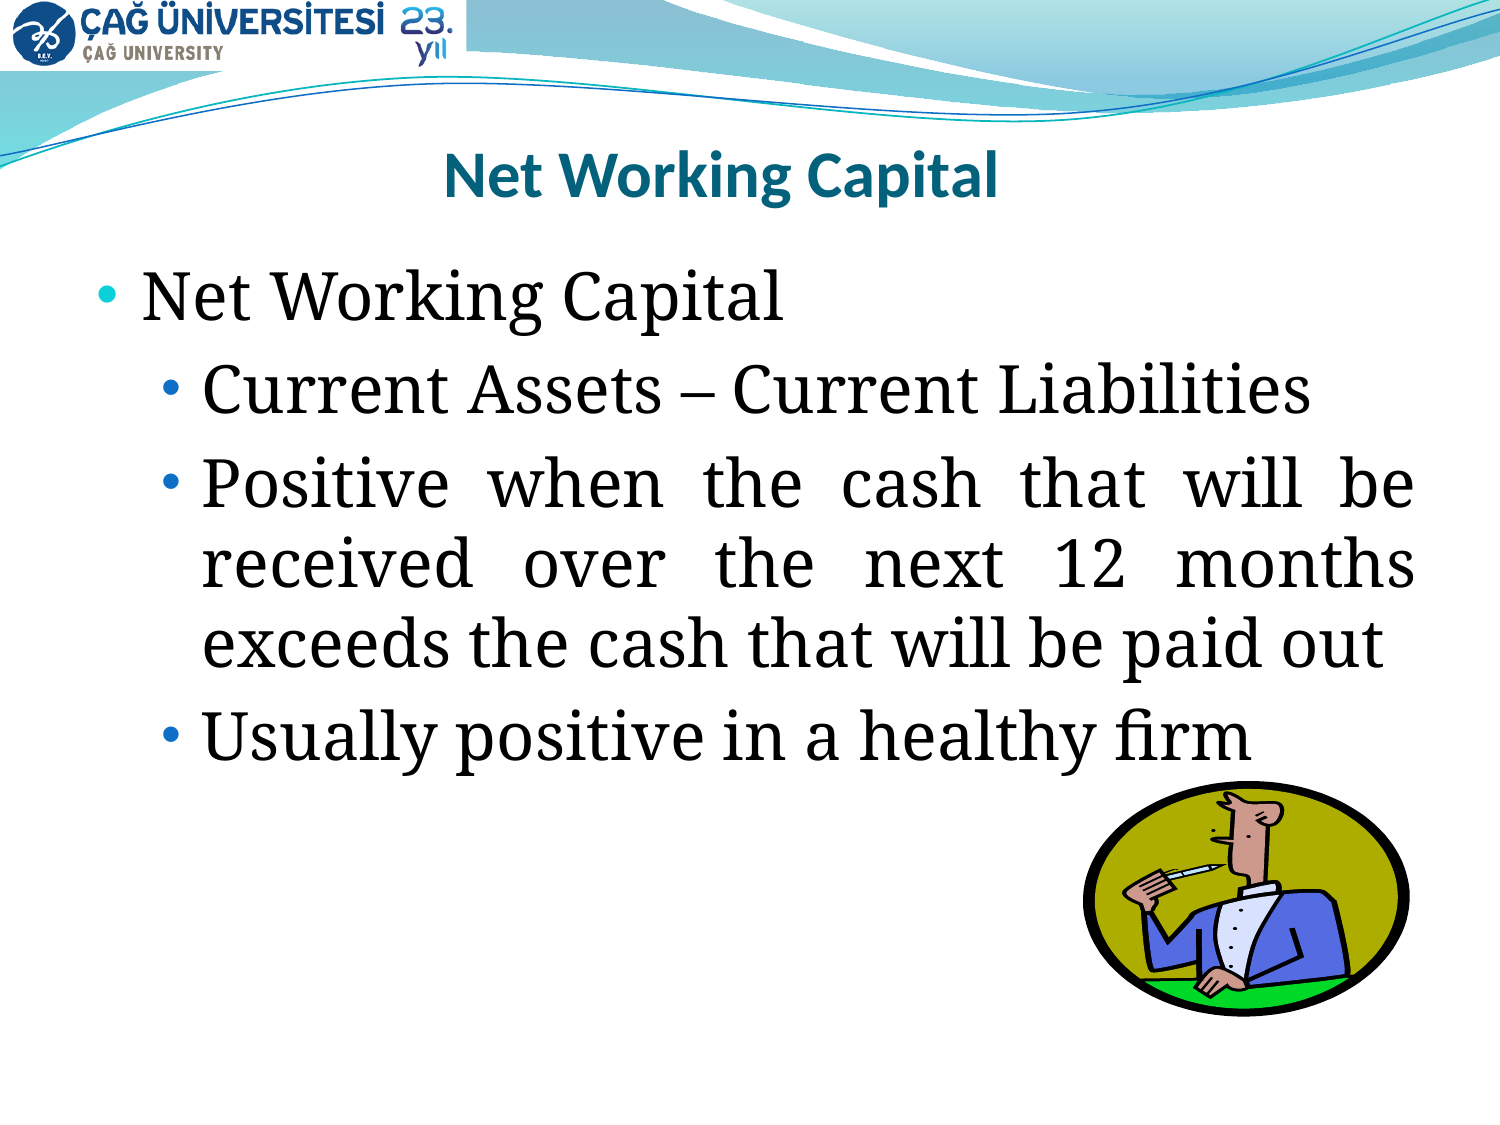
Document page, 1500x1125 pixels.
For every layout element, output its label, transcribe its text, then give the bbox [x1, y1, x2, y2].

table_cell Owner's equity [1072, 776, 1418, 1031]
title Net Working Capital [46, 105, 1397, 211]
picture [1077, 773, 1415, 1020]
list Net Working Capital Current Assets – Current Liabilities Positive when the cash that will be received over the next 12 months exceeds the cash that will be paid out Usually positive in a healthy firm [82, 246, 1432, 1053]
picture [0, 0, 467, 71]
